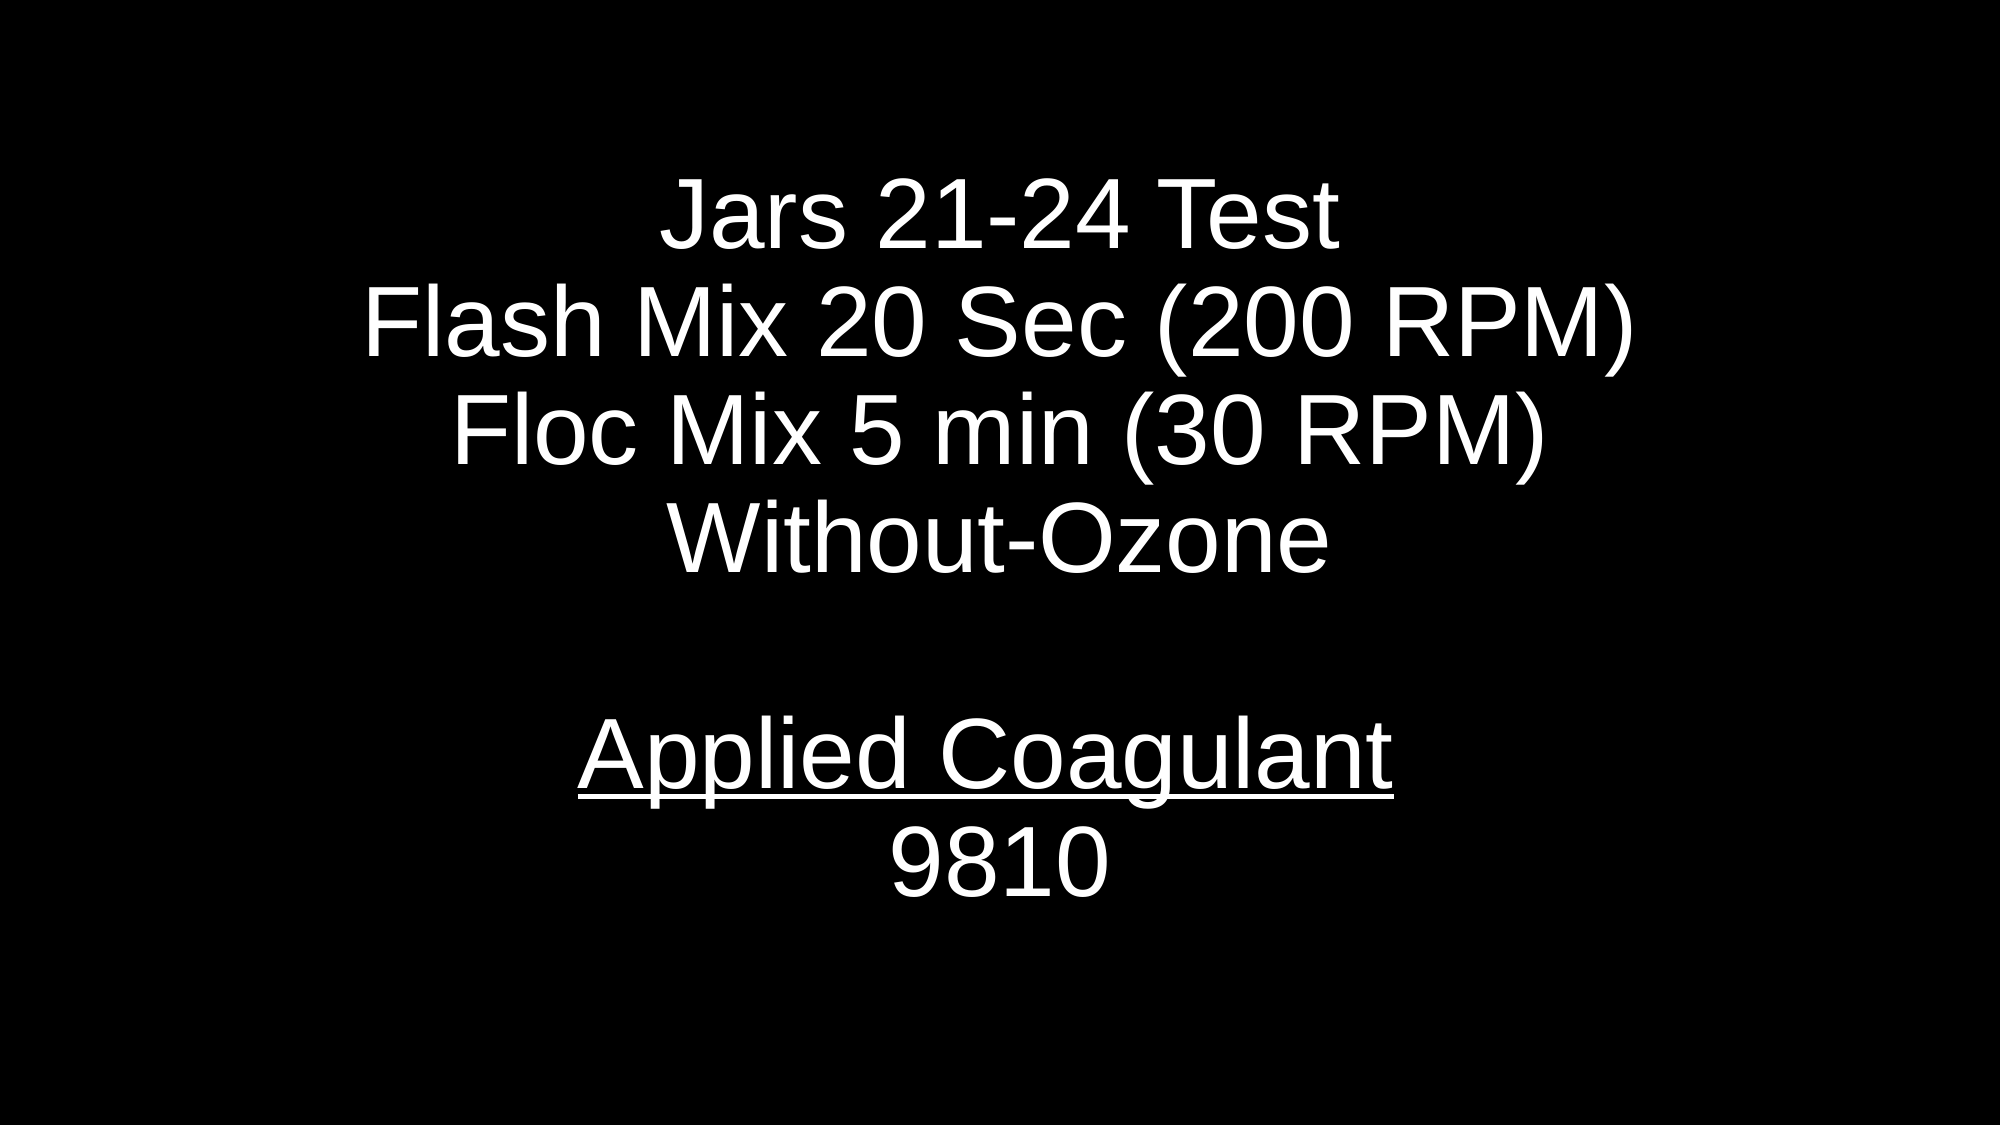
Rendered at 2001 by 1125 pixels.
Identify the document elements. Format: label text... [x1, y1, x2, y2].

title Jars 21-24 Test Flash Mix 20 Sec (200 RPM) Floc Mix 5 min (30 RPM) Without-Ozone Applied Coagulant 9810 [249, 43, 1750, 1046]
